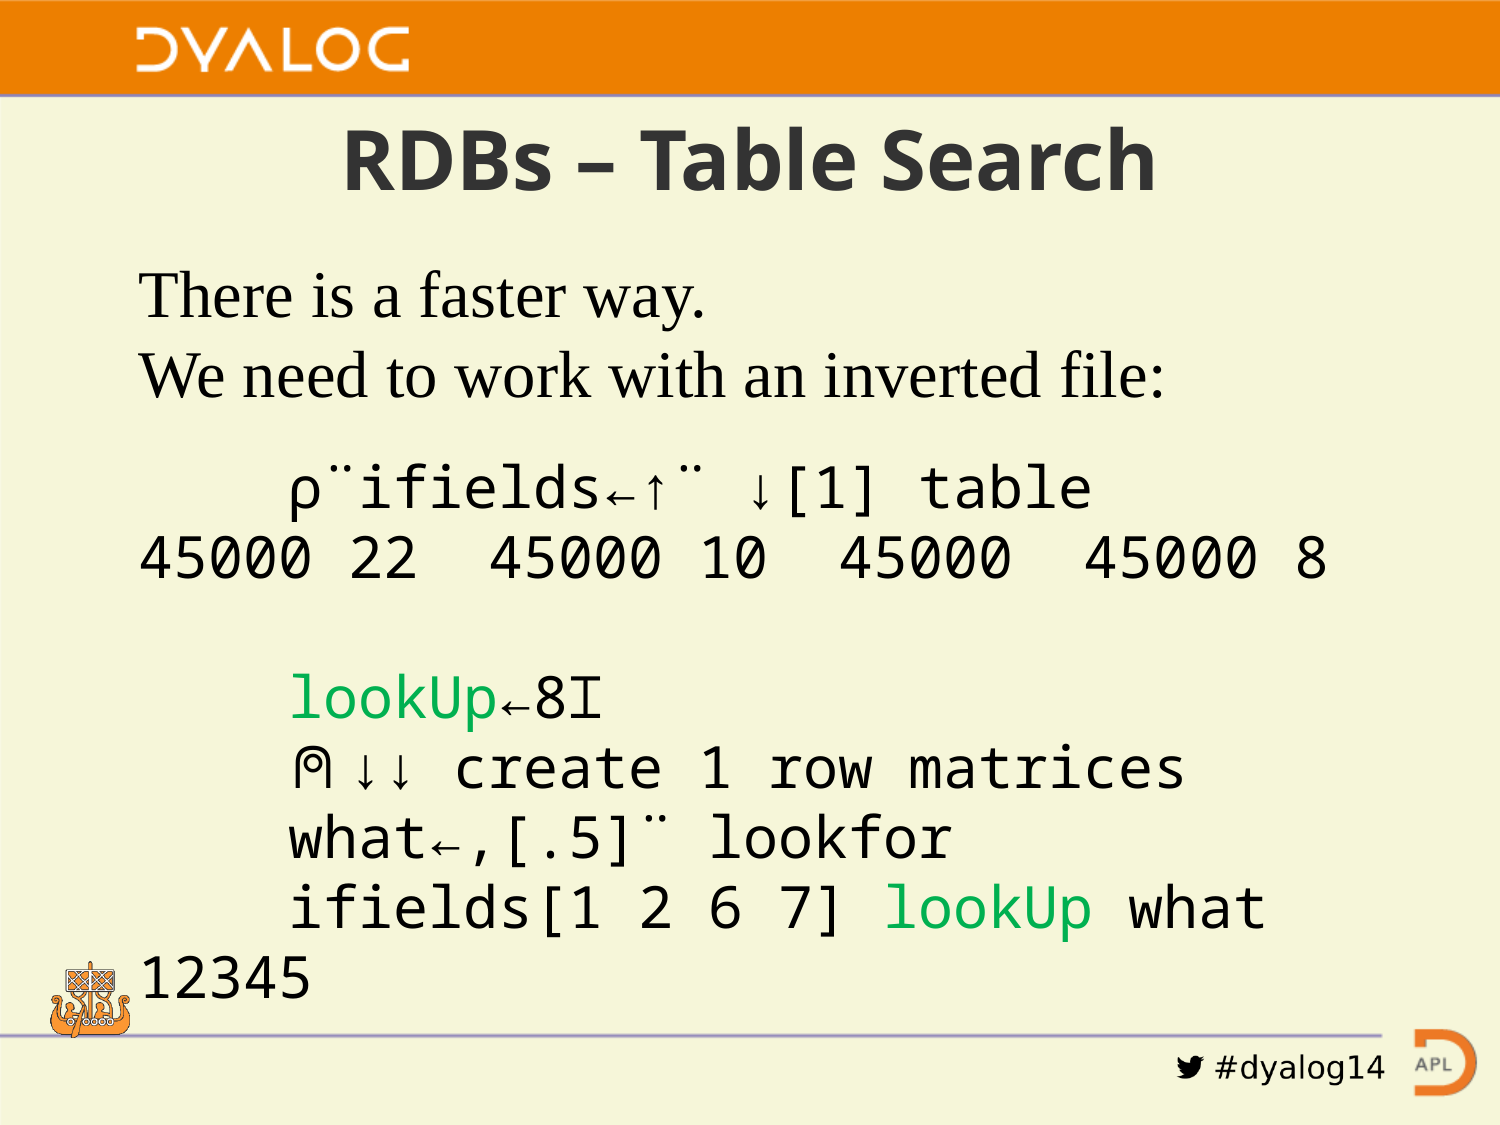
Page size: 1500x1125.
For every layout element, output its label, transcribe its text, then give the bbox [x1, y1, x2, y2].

picture [0, 0, 1500, 1125]
title RDBs – Table Search [112, 99, 1388, 288]
text_box There is a faster way. We need to work with an inverted file: ⍴¨ifields←↑¨ ↓[1] table 45000 22 45000 10 45000 45000 8 lookUp←8⌶ ⍝↓↓ create 1 row matrices what←,[.5]¨ lookfor ifields[1 2 6 7] lookUp what 12345 [123, 243, 1365, 1098]
